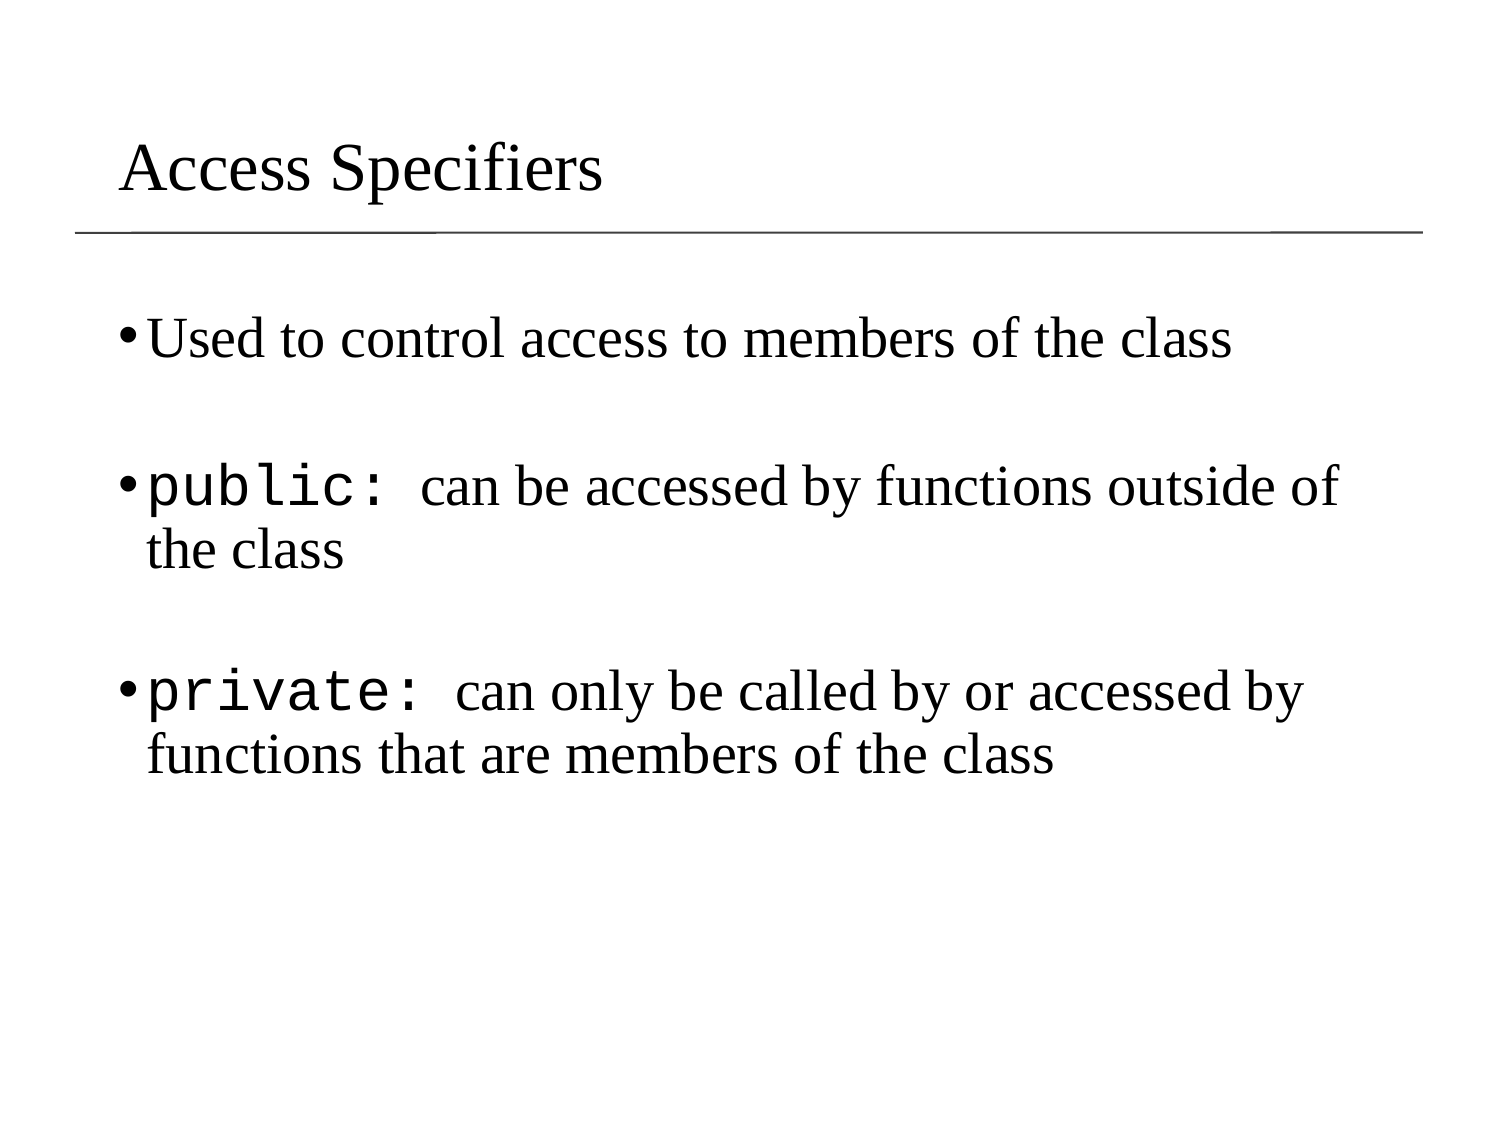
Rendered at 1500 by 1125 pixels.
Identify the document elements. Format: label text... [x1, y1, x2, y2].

list Used to control access to members of the class public: can be accessed by functions outside of the class private: can only be called by or accessed by functions that are members of the class [103, 299, 1397, 1014]
title Access Specifiers [103, 59, 1397, 278]
